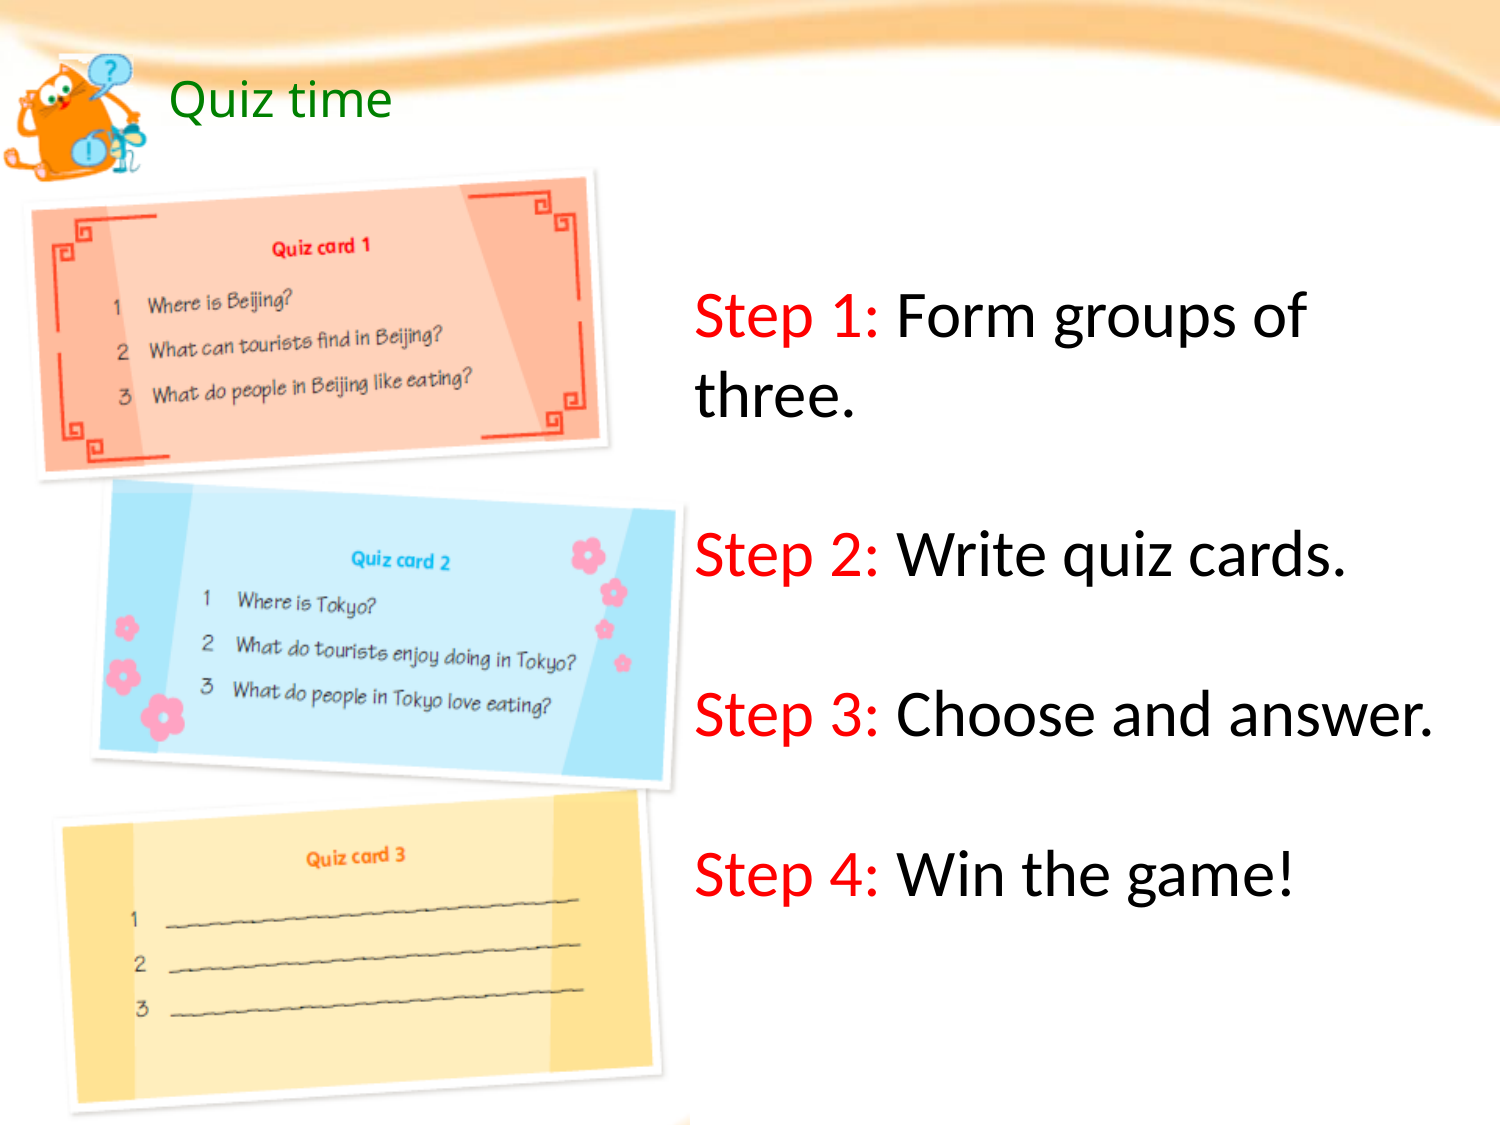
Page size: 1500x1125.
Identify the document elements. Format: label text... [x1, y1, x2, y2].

picture [0, 197, 691, 1125]
text_box Step 1: Form groups of three. Step 2: Write quiz cards. Step 3: Choose and answer. Step 4: Win the game! [696, 262, 1489, 918]
picture [0, 0, 1500, 126]
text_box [0, 42, 891, 197]
